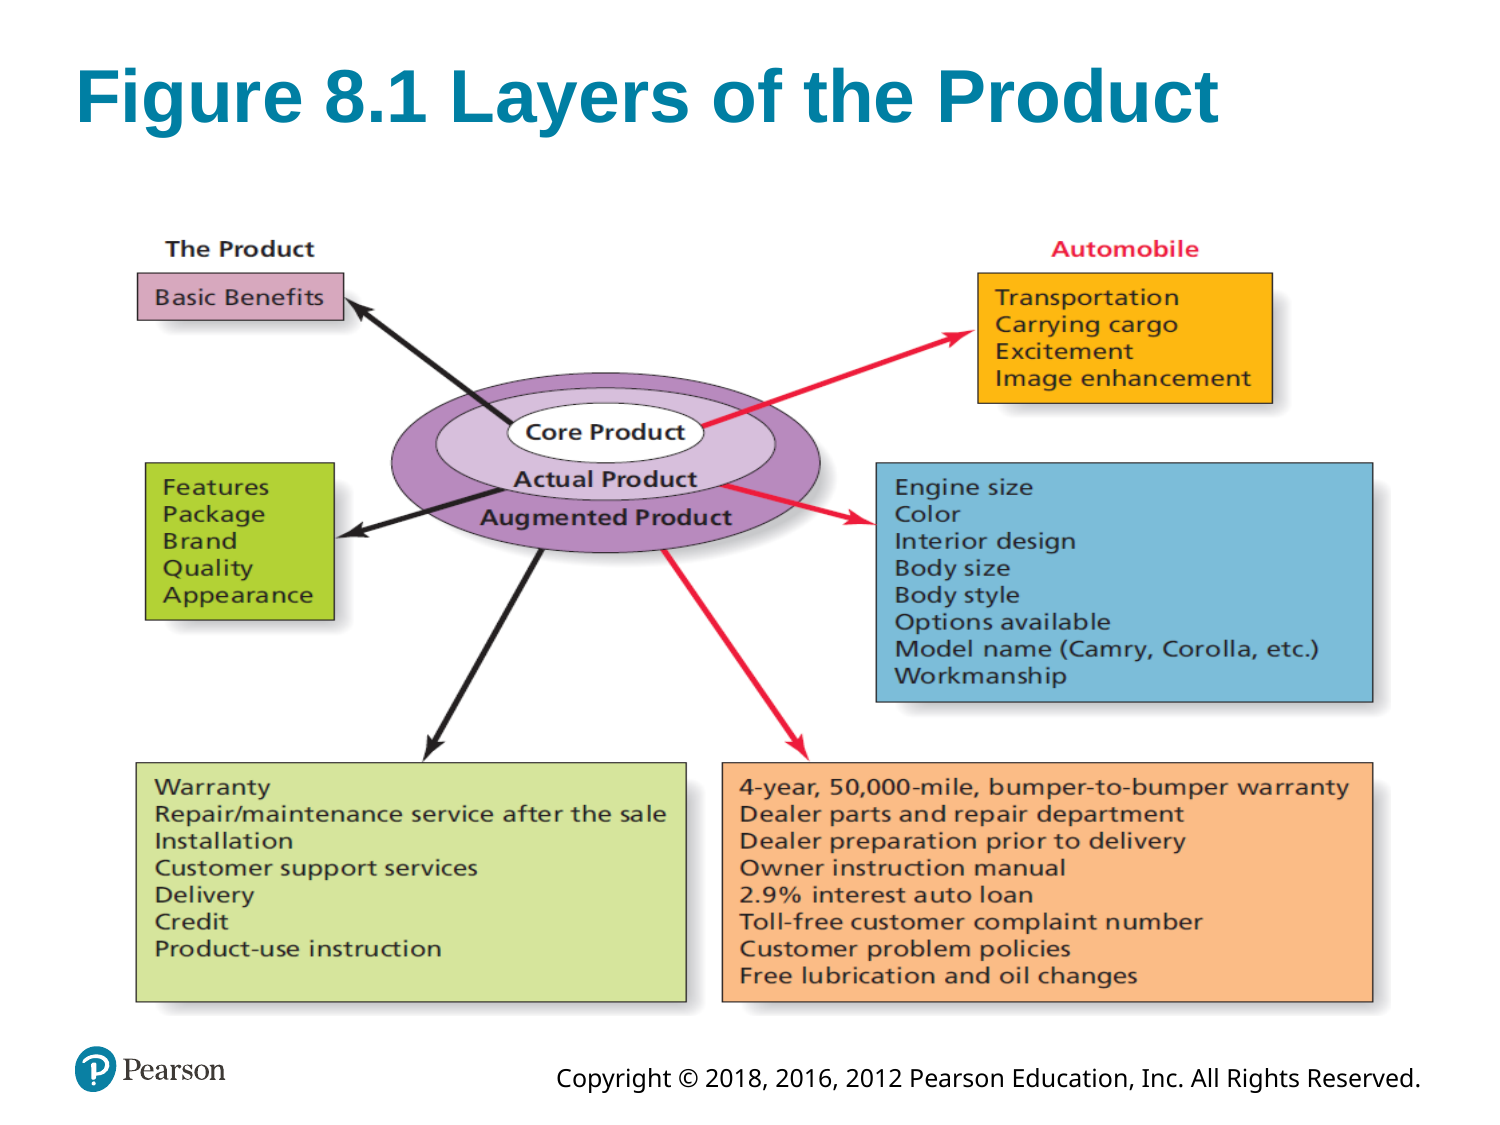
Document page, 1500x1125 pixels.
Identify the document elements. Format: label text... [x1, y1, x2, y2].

title Figure 8.1 Layers of the Product [75, 41, 1425, 138]
picture [124, 231, 1392, 1017]
